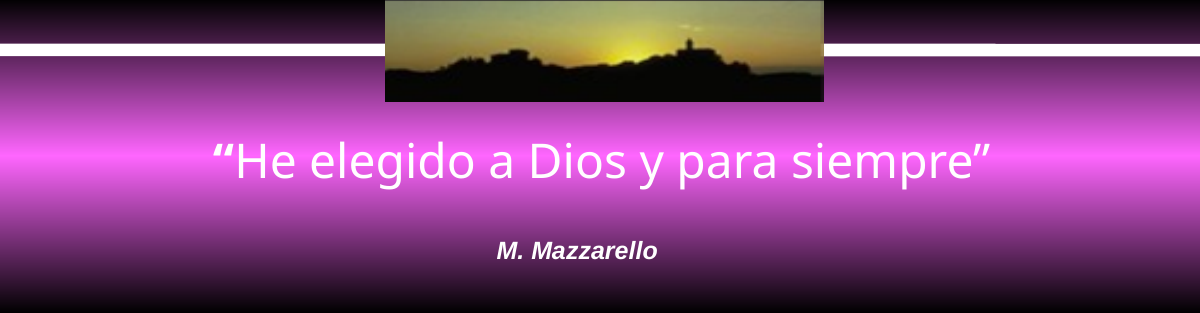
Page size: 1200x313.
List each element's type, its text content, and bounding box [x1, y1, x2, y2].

picture [385, 0, 824, 102]
title “He elegido a Dios y para siempre” [828, 41, 1113, 50]
text_box M. Mazzarello [481, 227, 732, 272]
title “He elegido a Dios y para siempre” [92, 41, 380, 49]
title “He elegido a Dios y para siempre” [92, 50, 1113, 277]
